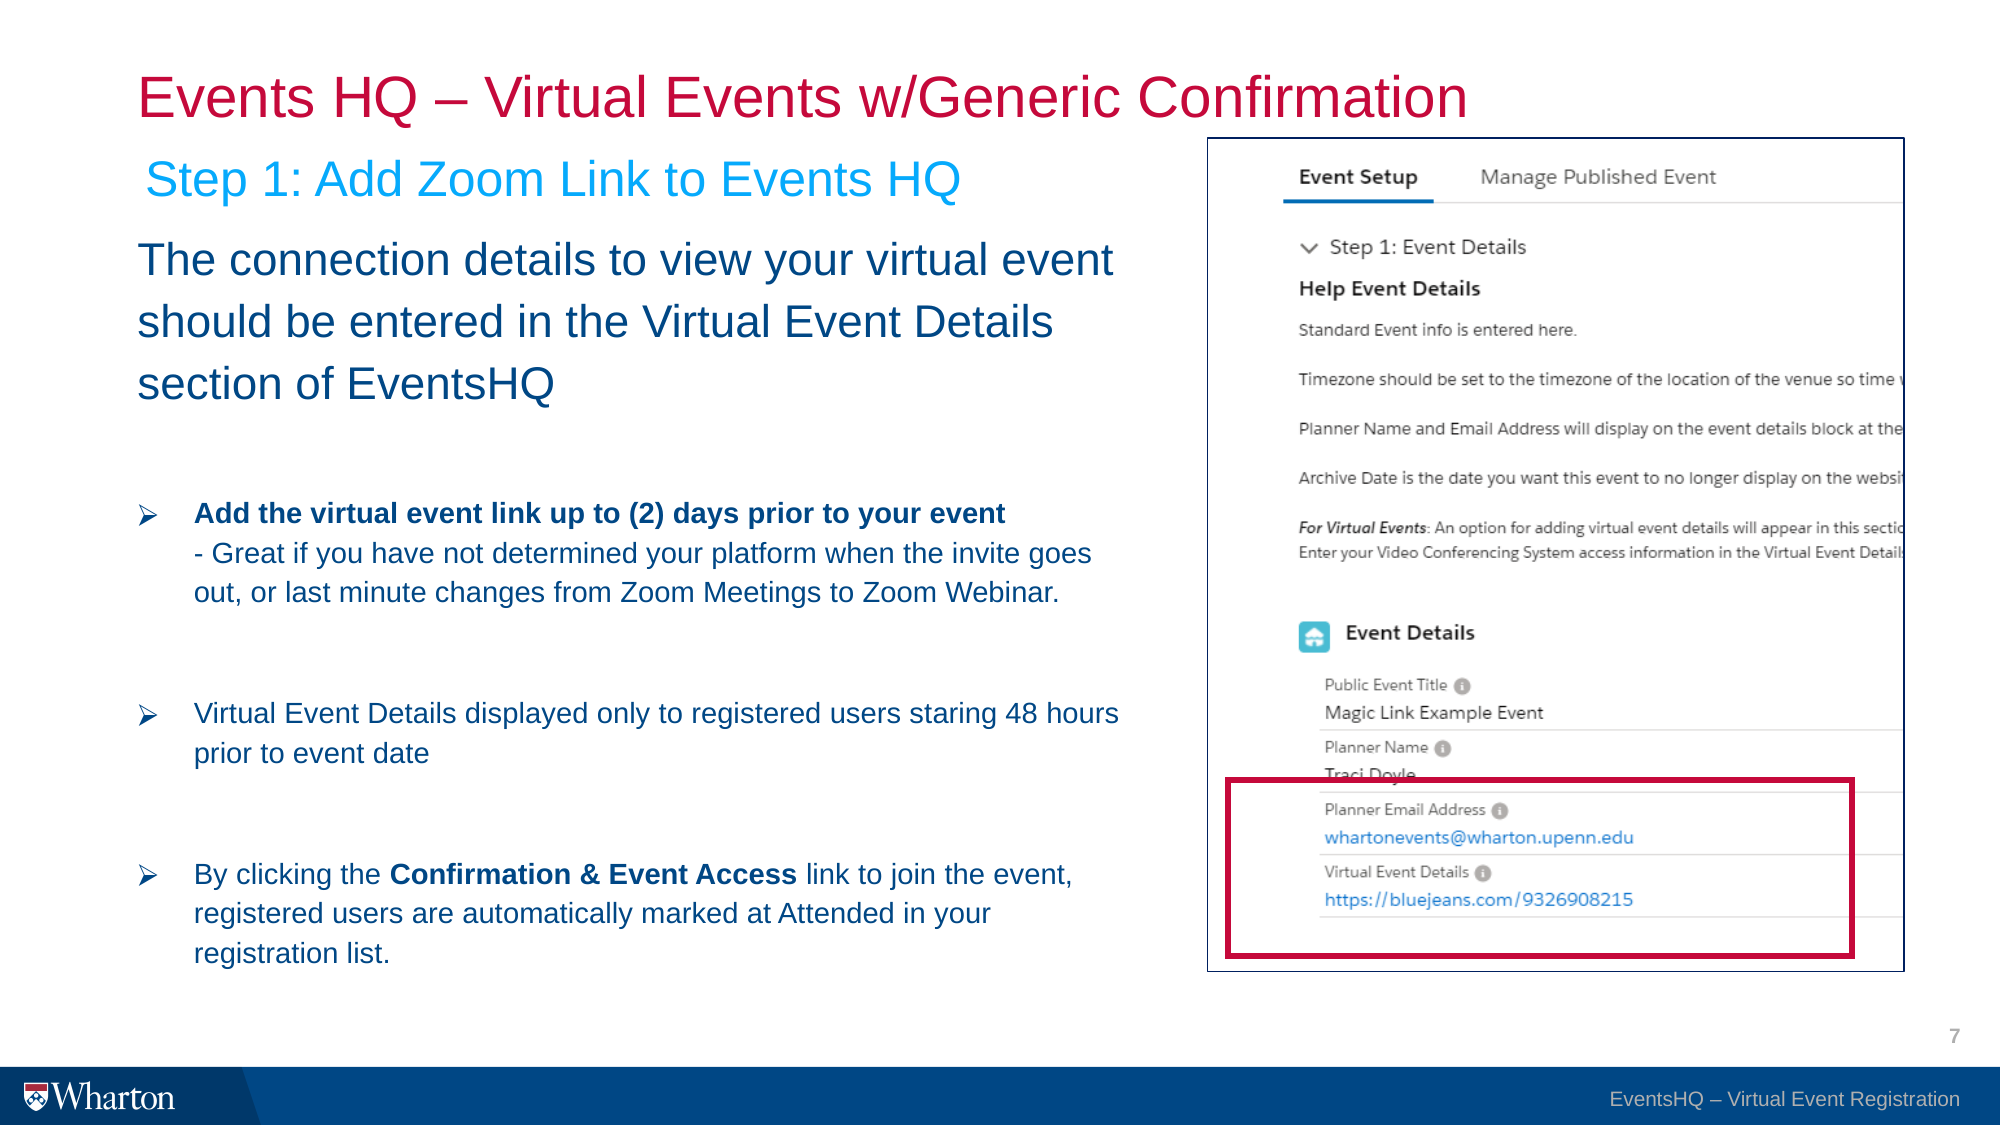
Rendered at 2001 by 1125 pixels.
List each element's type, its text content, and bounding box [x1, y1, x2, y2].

title Events HQ – Virtual Events w/Generic Confirmation [137, 59, 1863, 263]
text_box Step 1: Add Zoom Link to Events HQ [130, 139, 995, 215]
slide_number ‹#› [1525, 1004, 1976, 1065]
footer EventsHQ – Virtual Event Registration [1300, 1068, 1976, 1125]
picture [1208, 138, 1904, 971]
picture [24, 1081, 175, 1111]
list The connection details to view your virtual event should be entered in the Virtual Event Details section of EventsHQ Add the virtual event link up to (2) days prior to your event - Great if you have not determined your platform when the invite goes out, or last minute changes from Zoom Meetings to Zoom Webinar. Virtual Event Details displayed only to registered users staring 48 hours prior to event date By clicking the Confirmation & Event Access link to join the event, registered users are automatically marked at Attended in your registration list. [137, 214, 1124, 1028]
